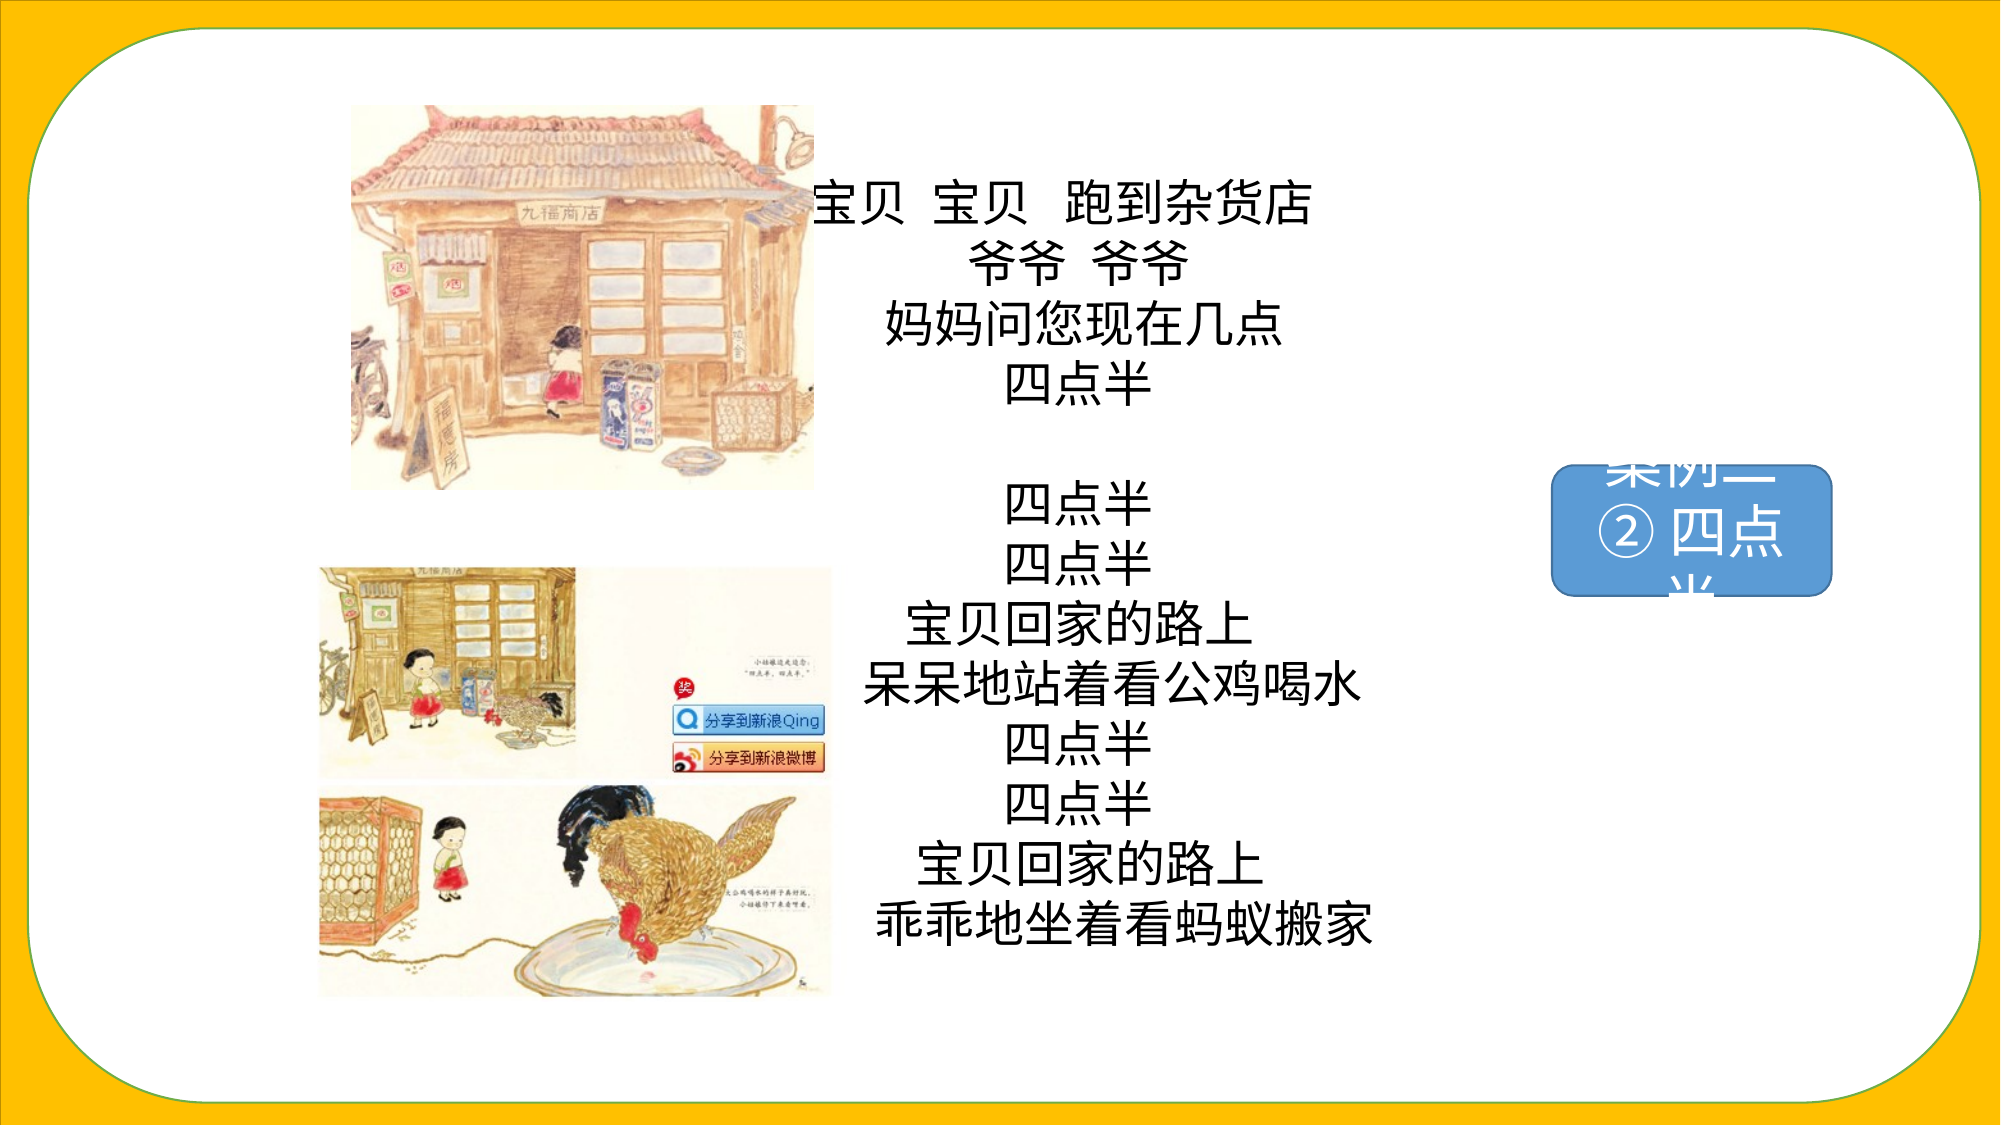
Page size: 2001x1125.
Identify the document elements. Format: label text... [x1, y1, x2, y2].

subtitle 宝贝 宝贝 跑到杂货店 爷爷 爷爷 妈妈问您现在几点 四点半 四点半 四点半 宝贝回家的路上 呆呆地站着看公鸡喝水 四点半 四点半 宝贝回家的路上 乖乖地坐着看蚂蚁搬家 [120, 48, 1880, 1125]
text_box 案例二 ②四点半 [1550, 464, 1833, 597]
picture [317, 565, 848, 1002]
picture [351, 105, 814, 490]
